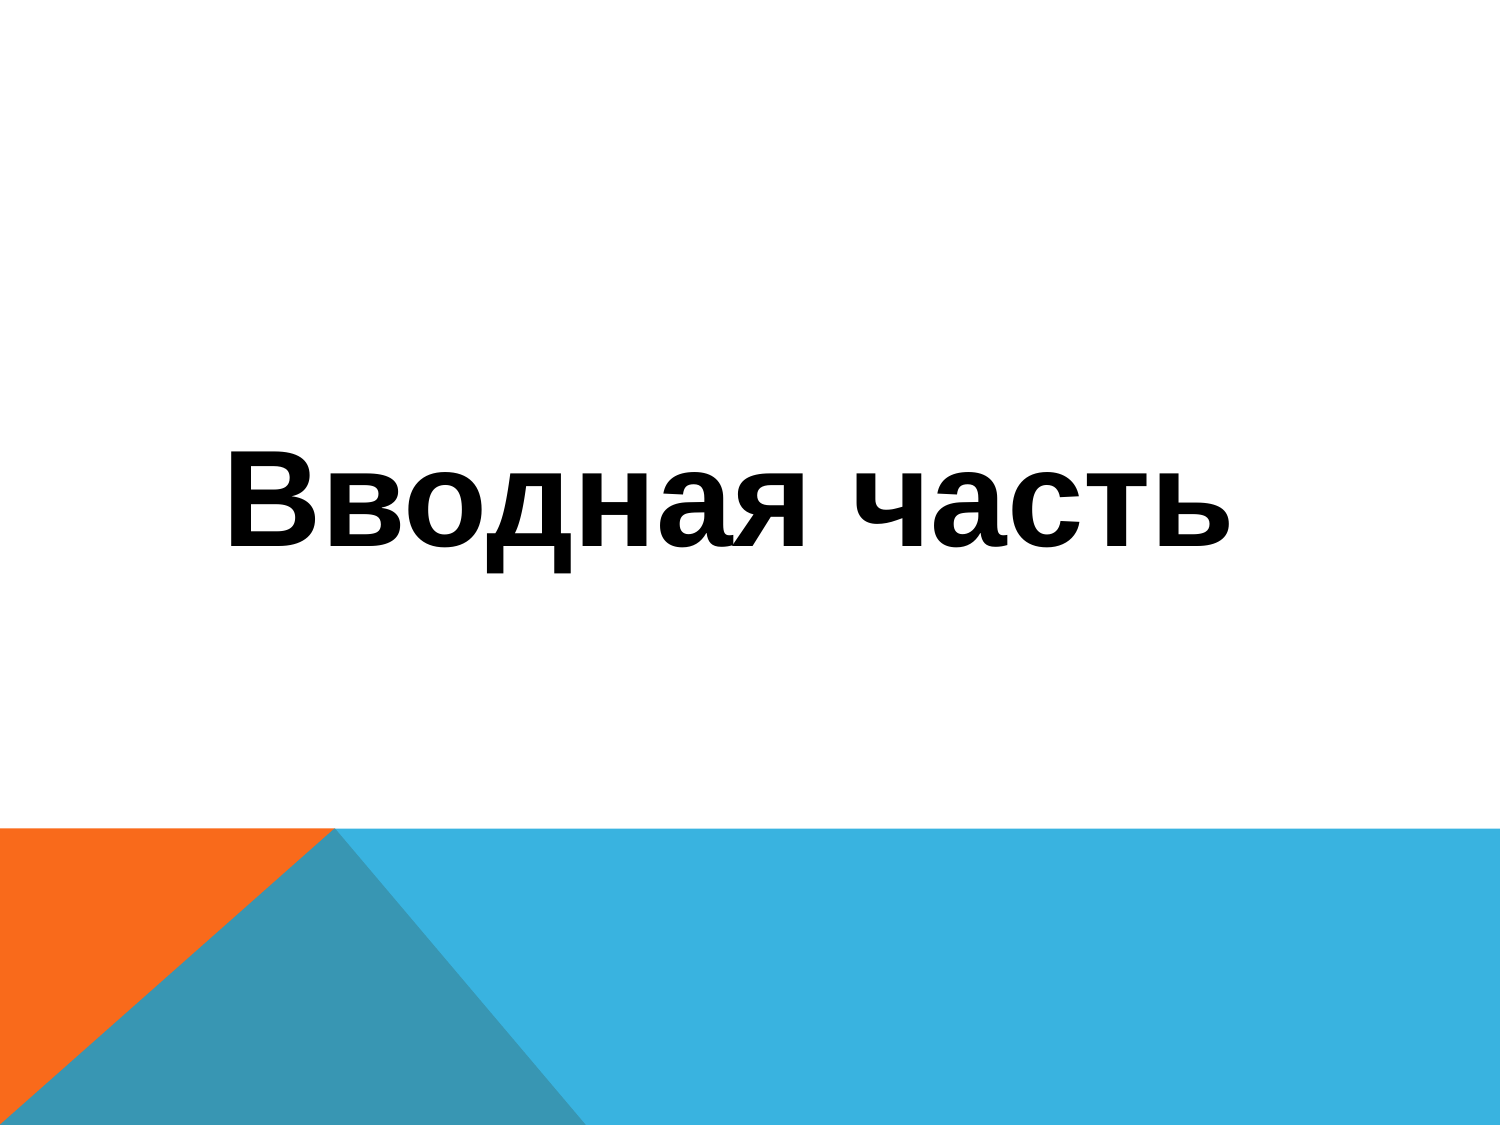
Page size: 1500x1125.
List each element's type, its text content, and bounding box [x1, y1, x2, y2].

list Вводная часть [112, 219, 1346, 808]
